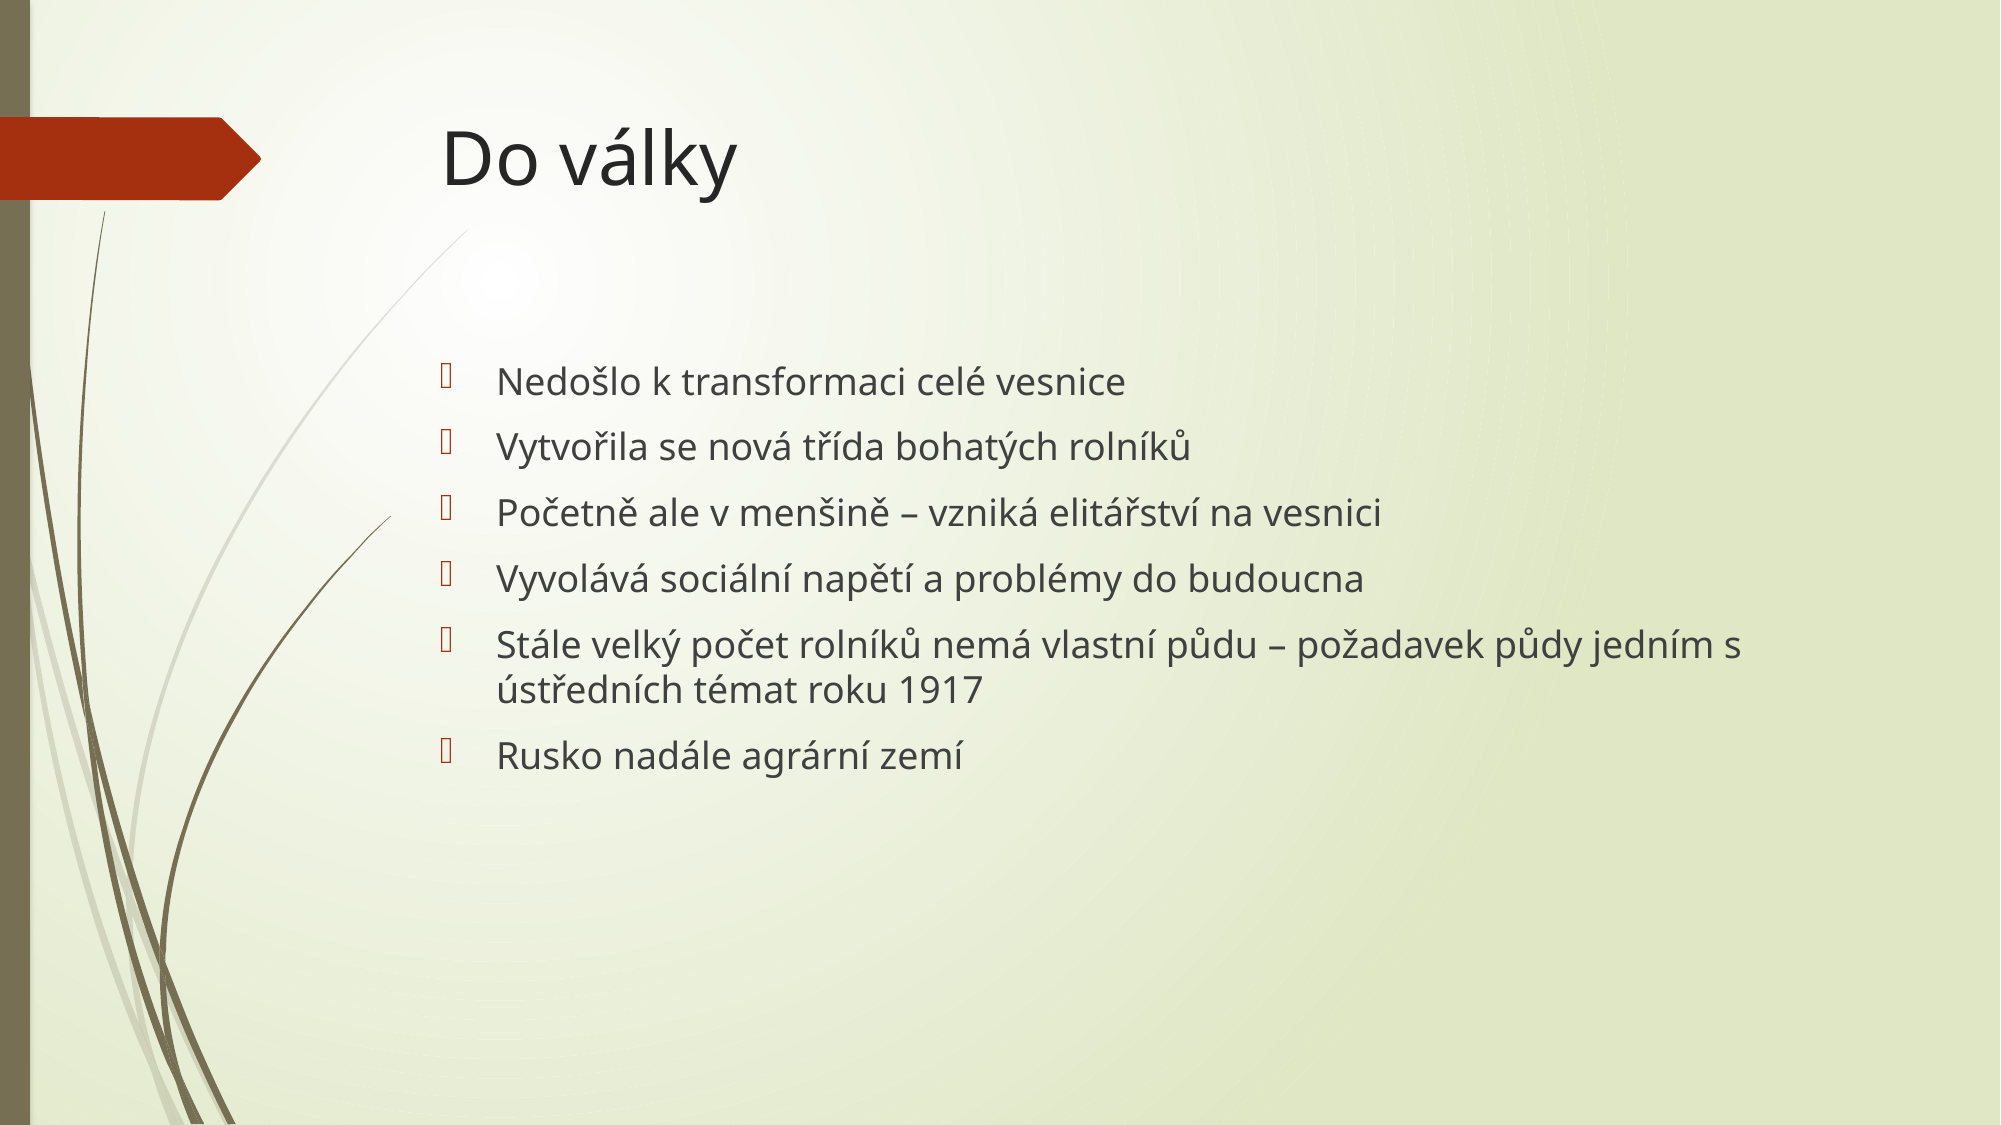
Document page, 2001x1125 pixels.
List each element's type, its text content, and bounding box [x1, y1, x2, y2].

title Do války [425, 102, 1888, 313]
list Nedošlo k transformaci celé vesnice Vytvořila se nová třída bohatých rolníků Početně ale v menšině – vzniká elitářství na vesnici Vyvolává sociální napětí a problémy do budoucna Stále velký počet rolníků nemá vlastní půdu – požadavek půdy jedním s ústředních témat roku 1917 Rusko nadále agrární zemí [424, 350, 1888, 970]
